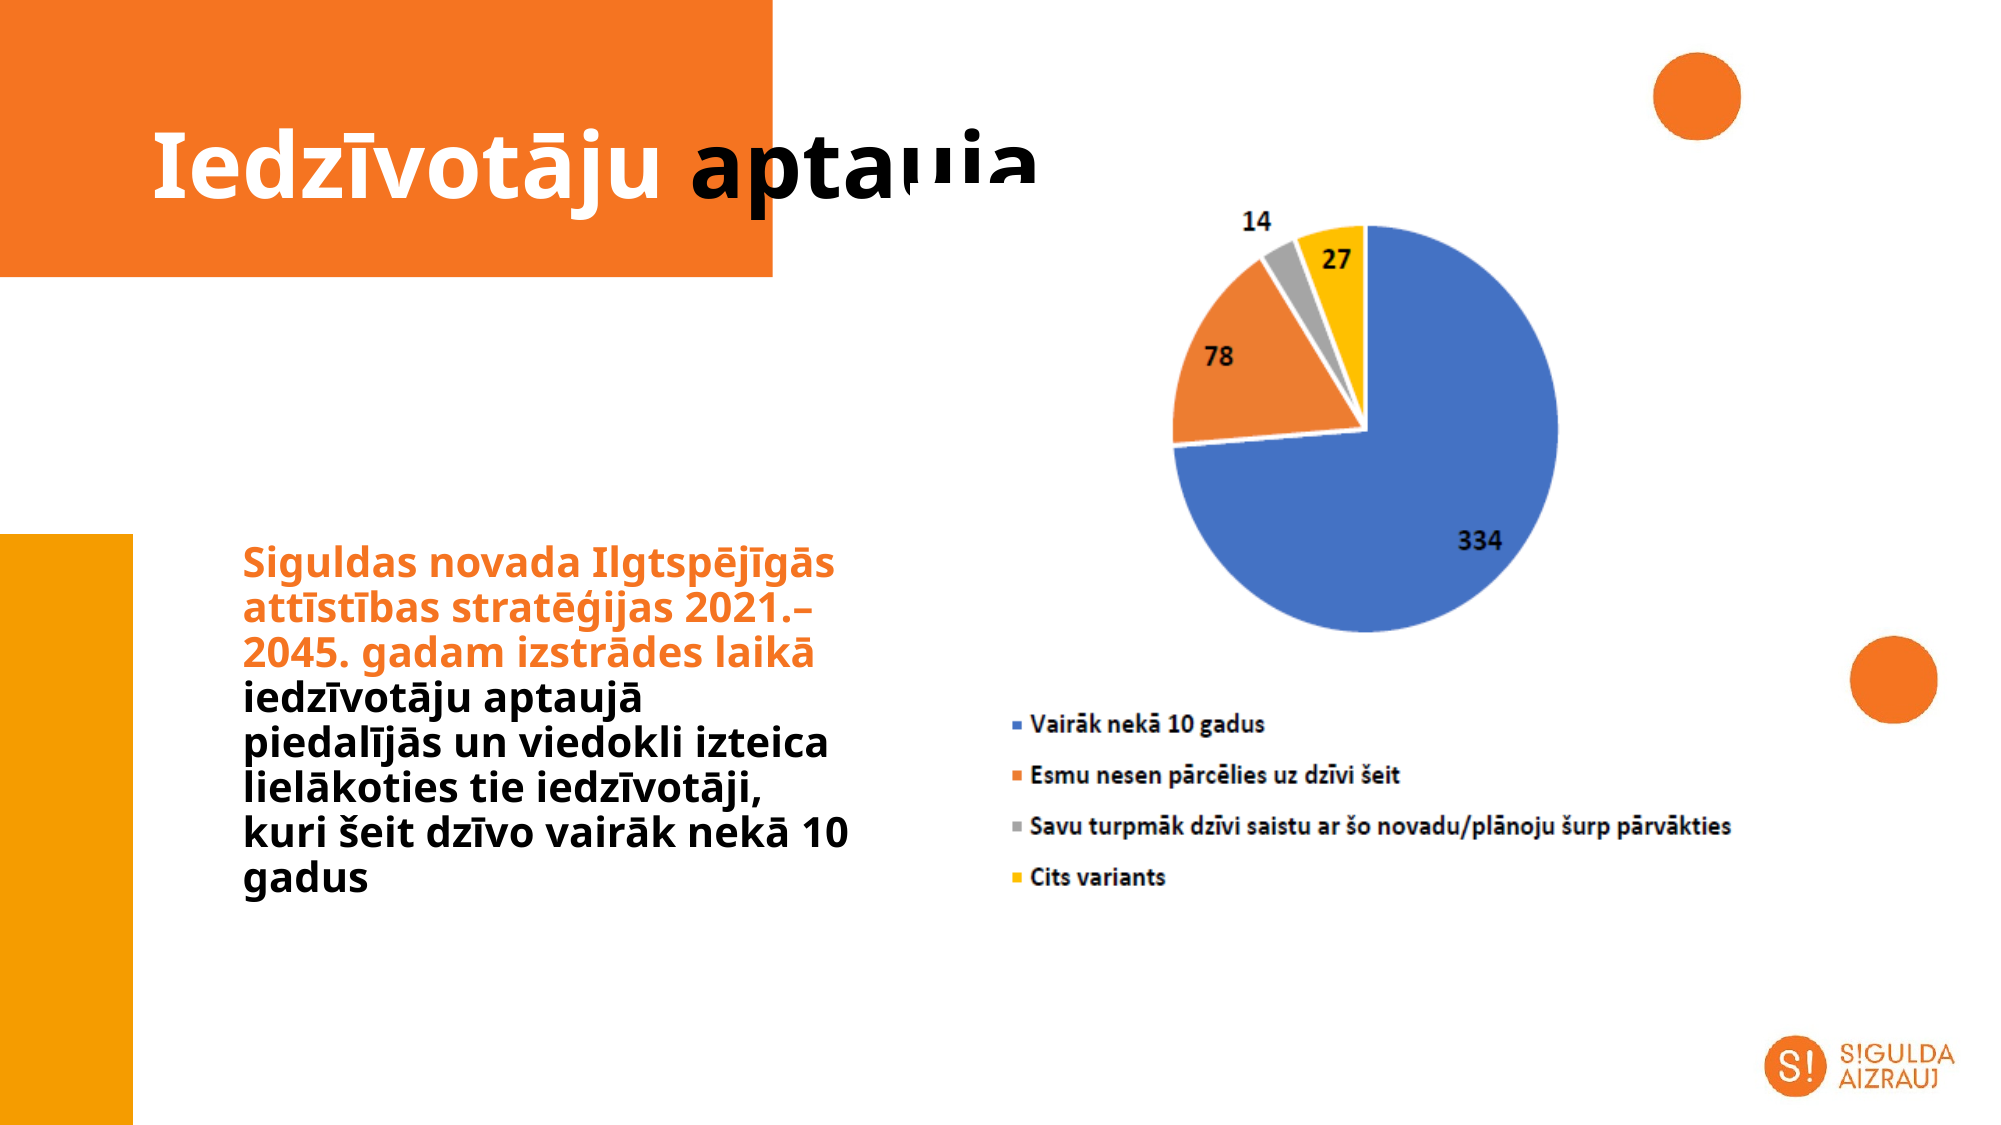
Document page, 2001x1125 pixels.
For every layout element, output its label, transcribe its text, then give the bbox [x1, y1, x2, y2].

text_box Siguldas novada Ilgtspējīgās attīstības stratēģijas 2021.–2045. gadam izstrādes laikā iedzīvotāju aptaujā piedalījās un viedokli izteica lielākoties tie iedzīvotāji, kuri šeit dzīvo vairāk nekā 10 gadus [227, 534, 869, 836]
title Iedzīvotāju aptauja [137, 59, 1863, 278]
text_box [0, 534, 133, 1125]
text_box [0, 0, 773, 278]
picture [0, 0, 2001, 1125]
